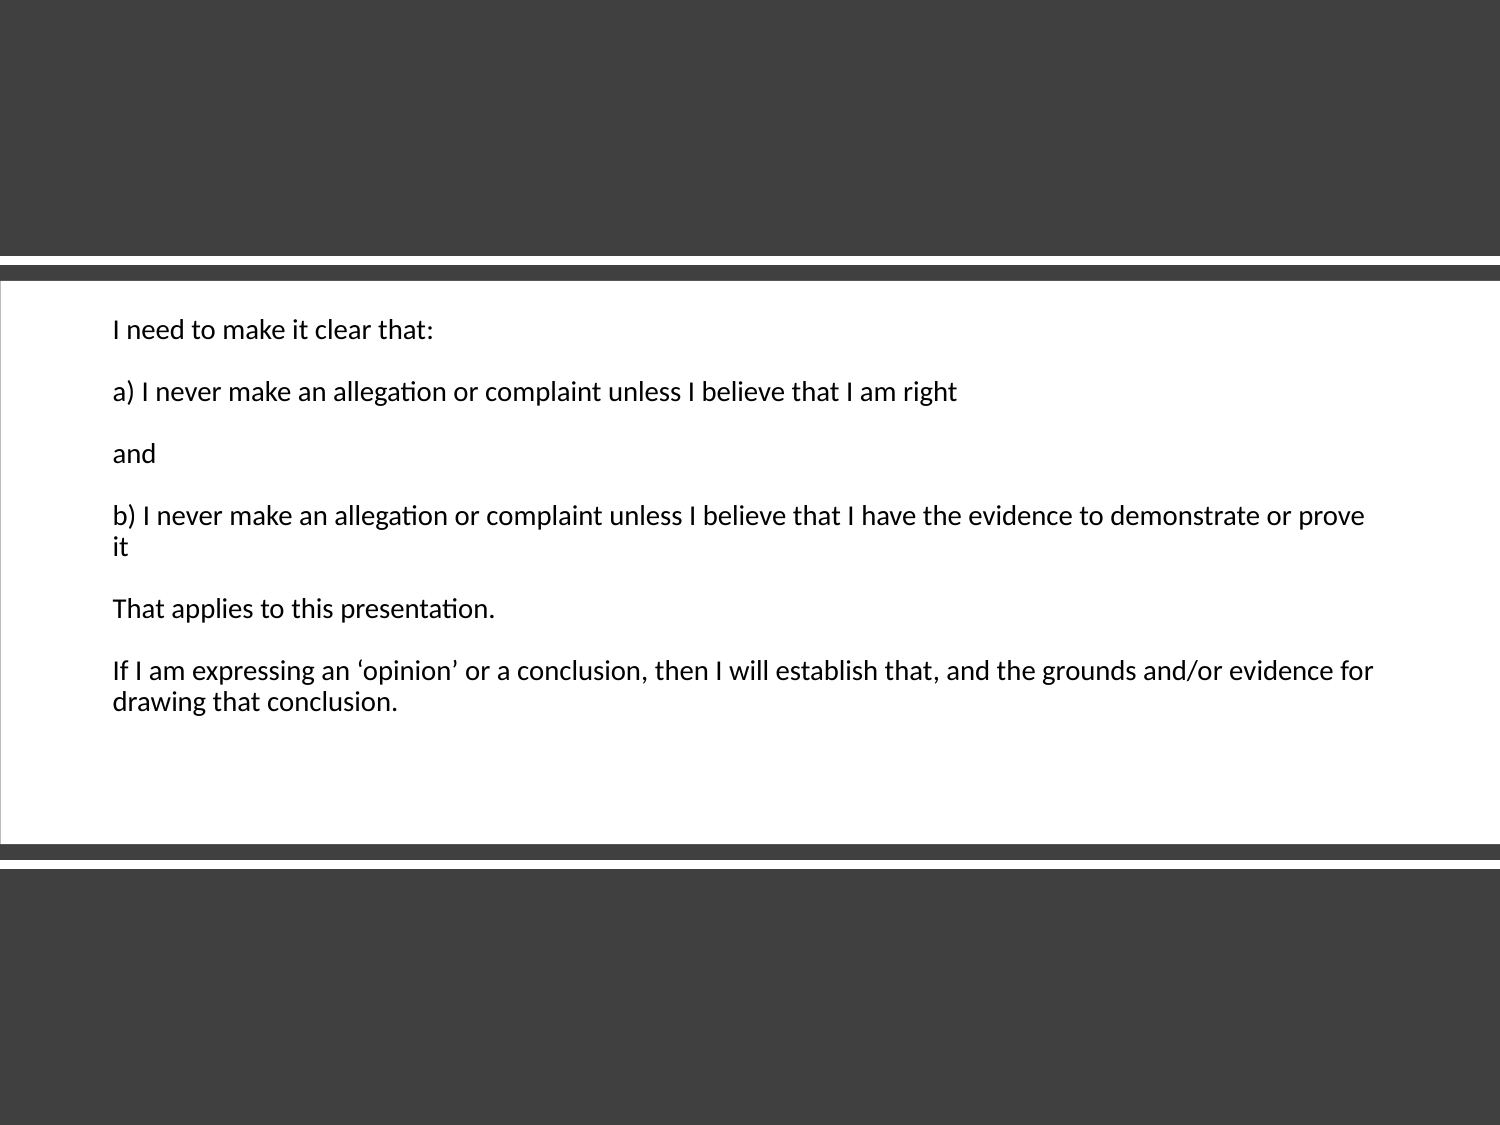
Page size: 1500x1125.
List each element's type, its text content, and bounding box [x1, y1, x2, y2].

text_box [187, 840, 1313, 864]
text_box [0, 845, 187, 860]
text_box [1313, 845, 1500, 860]
text_box [187, 865, 1313, 990]
text_box [0, 280, 1500, 845]
text_box [0, 0, 1500, 256]
text_box [0, 869, 1500, 1125]
text_box [0, 265, 1500, 280]
title I need to make it clear that: a) I never make an allegation or complaint unless I believe that I am right and b) I never make an allegation or complaint unless I believe that I have the evidence to demonstrate or prove it That applies to this presentation. If I am expressing an ‘opinion’ or a conclusion, then I will establish that, and the grounds and/or evidence for drawing that conclusion. [97, 303, 1402, 760]
